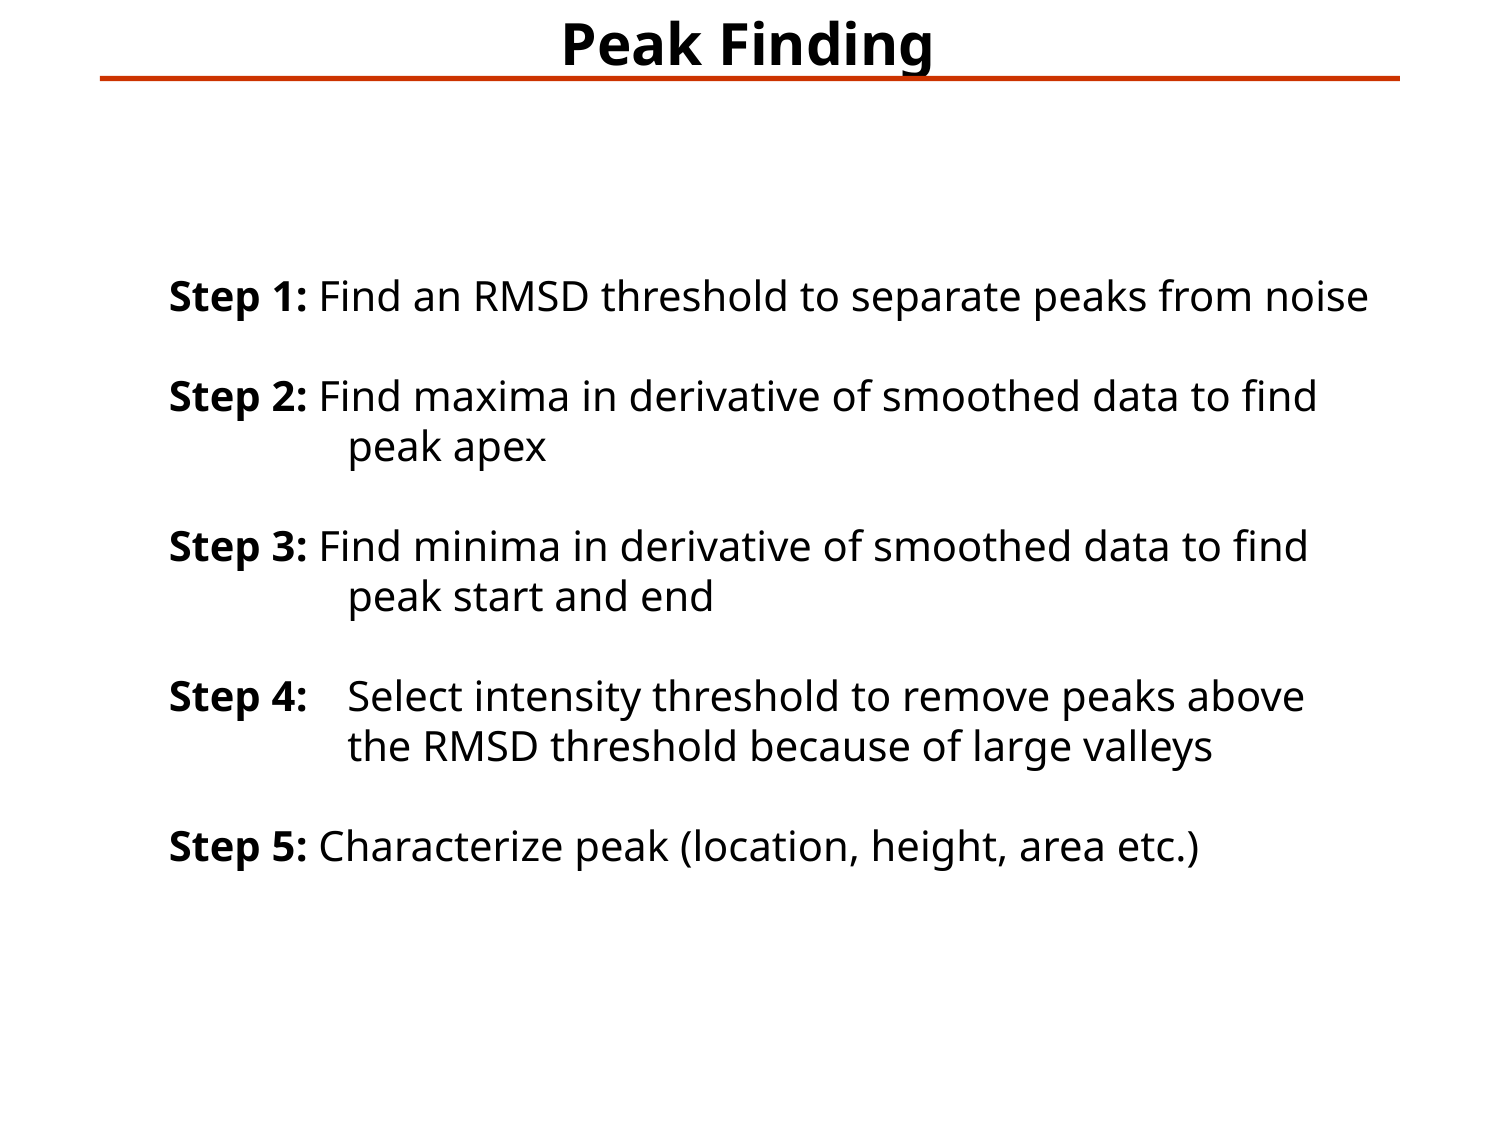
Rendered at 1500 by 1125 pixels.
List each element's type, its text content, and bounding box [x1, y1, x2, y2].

text_box Peak Finding [545, 0, 951, 78]
text_box Peak Finding [545, 79, 951, 85]
text_box Step 1: Find an RMSD threshold to separate peaks from noise Step 2: Find maxima in derivative of smoothed data to find peak apex Step 3: Find minima in derivative of smoothed data to find peak start and end Step 4: Select intensity threshold to remove peaks above the RMSD threshold because of large valleys Step 5: Characterize peak (location, height, area etc.) [153, 262, 1394, 878]
